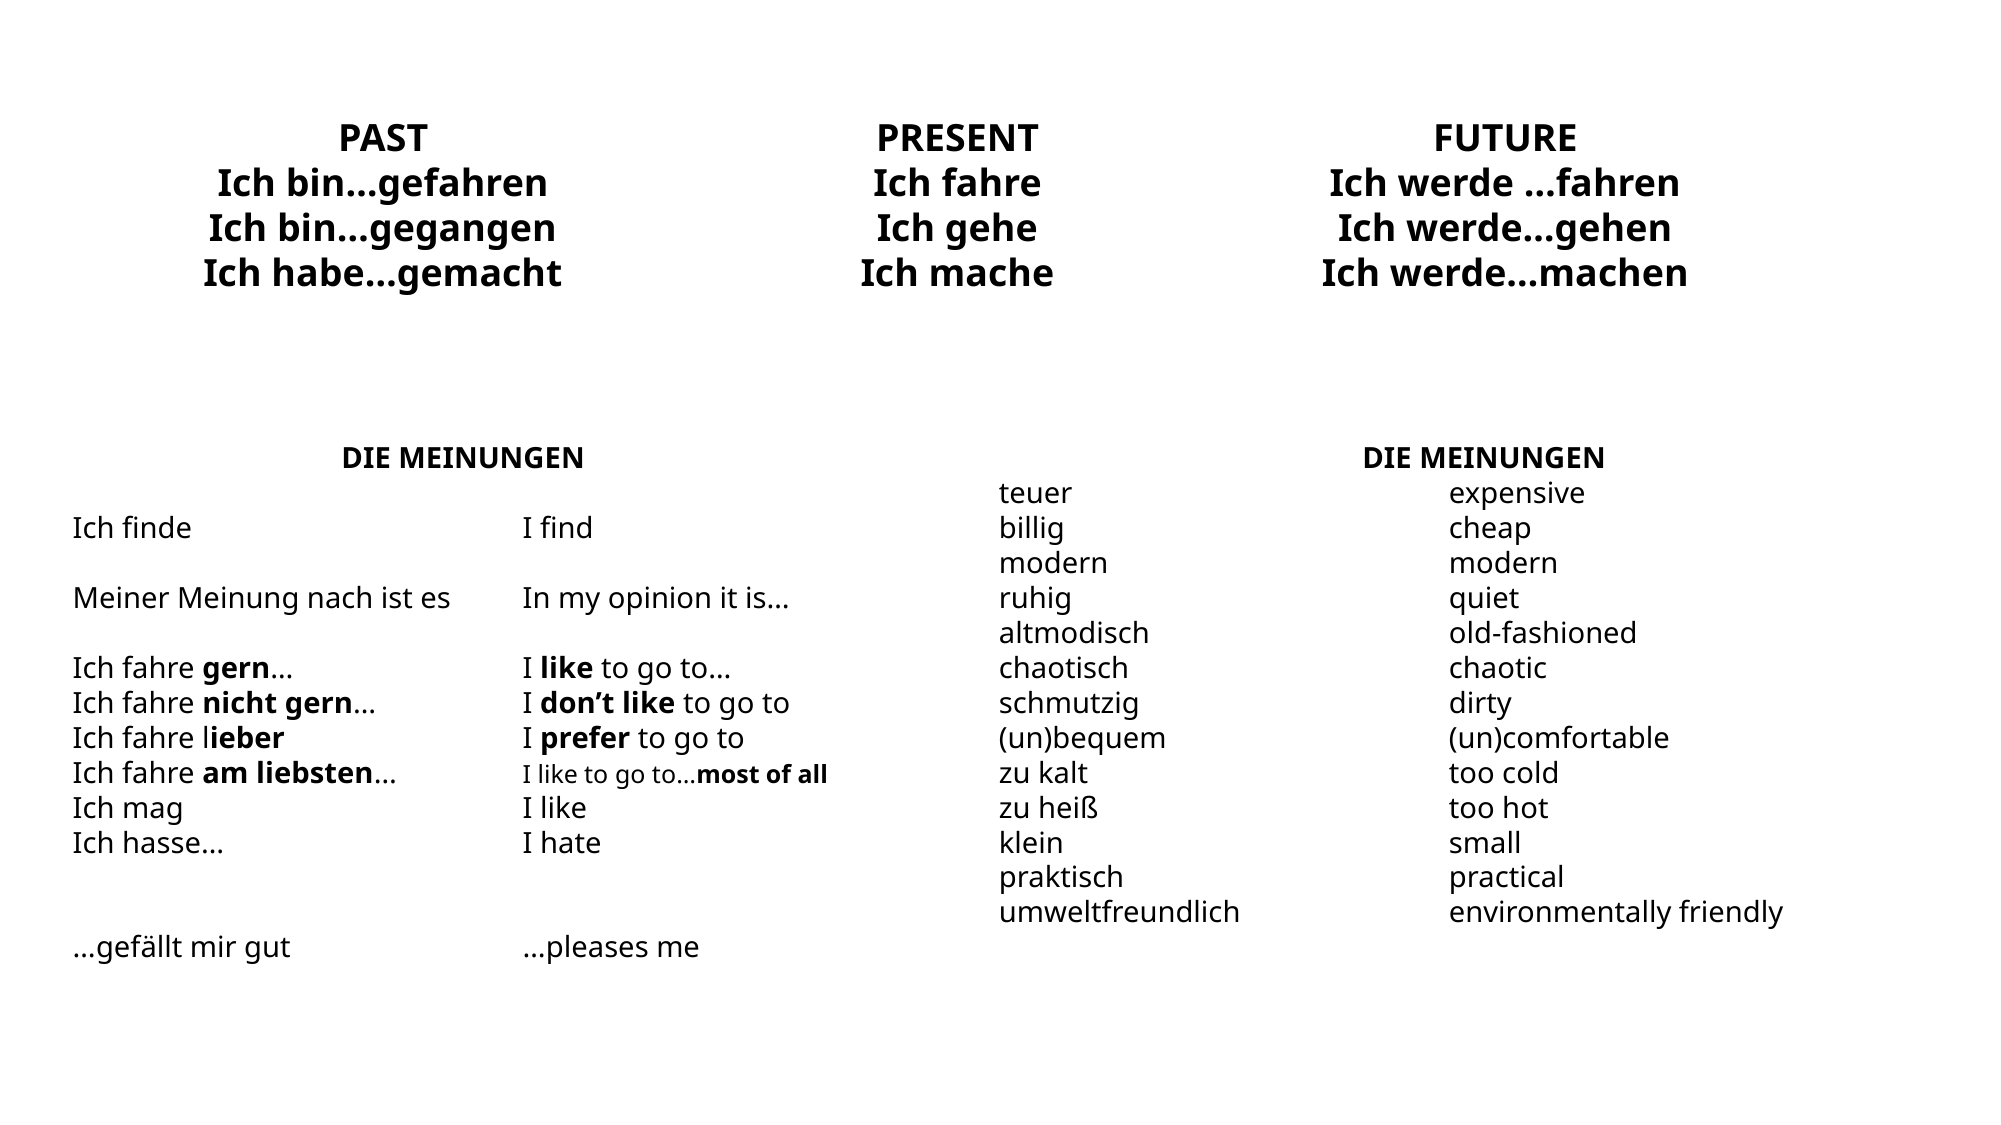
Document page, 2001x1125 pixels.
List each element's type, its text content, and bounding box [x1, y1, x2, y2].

text_box PAST Ich bin…gefahren Ich bin…gegangen Ich habe…gemacht [116, 106, 650, 302]
text_box PRESENT Ich fahre Ich gehe Ich mache [717, 106, 1199, 302]
text_box DIE MEINUNGEN teuer expensive billig cheap modern modern ruhig quiet altmodisch old-fashioned chaotisch chaotic schmutzig dirty (un)bequem (un)comfortable zu kalt too cold zu heiß too hot klein small praktisch practical umweltfreundlich environmentally friendly [984, 396, 1985, 1007]
text_box FUTURE Ich werde …fahren Ich werde…gehen Ich werde…machen [1265, 106, 1746, 347]
text_box DIE MEINUNGEN Ich finde I find Meiner Meinung nach ist es In my opinion it is… Ich fahre gern… I like to go to… Ich fahre nicht gern… I don’t like to go to Ich fahre lieber I prefer to go to Ich fahre am liebsten… I like to go to…most of all Ich mag I like Ich hasse… I hate …gefällt mir gut …pleases me [57, 396, 869, 1041]
